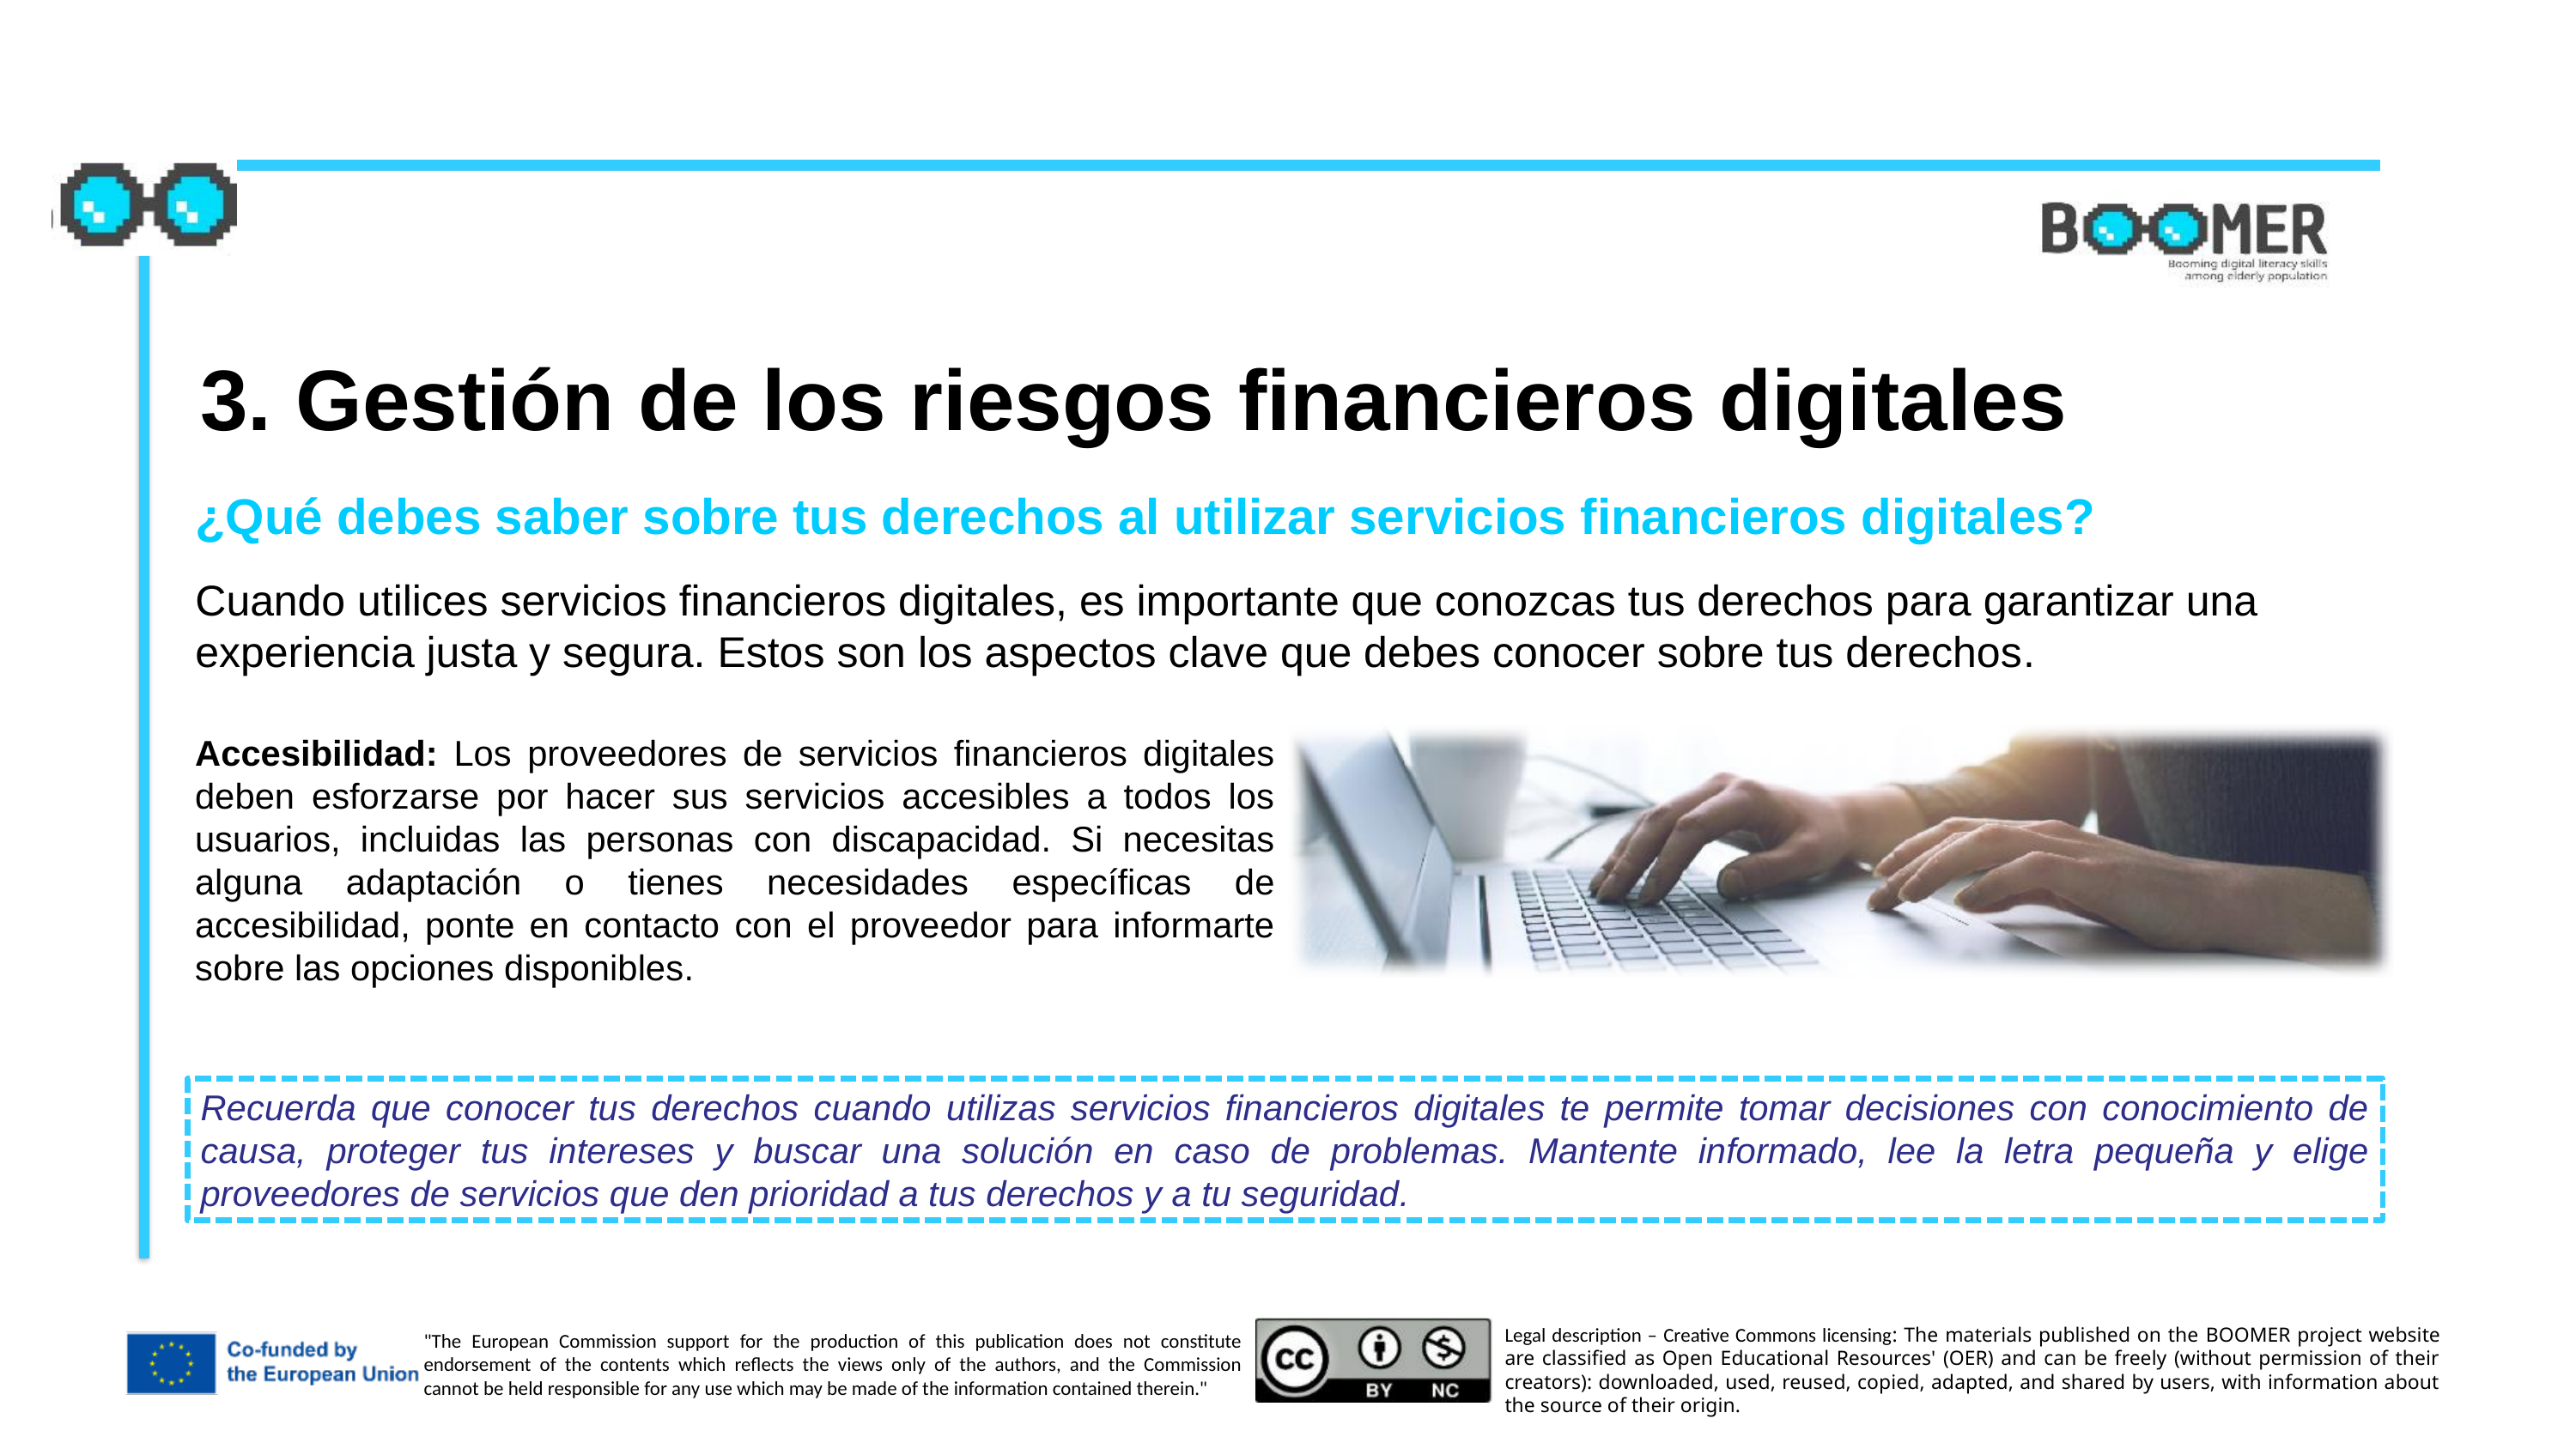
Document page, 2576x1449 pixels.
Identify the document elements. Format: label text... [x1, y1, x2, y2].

text_box Cuando utilices servicios financieros digitales, es importante que conozcas tus derechos para garantizar una experiencia justa y segura. Estos son los aspectos clave que debes conocer sobre tus derechos. [182, 567, 2383, 683]
picture [2038, 191, 2334, 288]
picture [124, 1331, 441, 1397]
picture [1287, 724, 2394, 978]
text_box 3. Gestión de los riesgos financieros digitales [187, 337, 2383, 454]
picture [52, 142, 237, 256]
text_box Recuerda que conocer tus derechos cuando utilizas servicios financieros digitales te permite tomar decisiones con conocimiento de causa, proteger tus intereses y buscar una solución en caso de problemas. Mantente informado, lee la letra pequeña y elige proveedores de servicios que den prioridad a tus derechos y a tu seguridad. [187, 1078, 2383, 1221]
picture [1255, 1318, 1492, 1403]
text_box ¿Qué debes saber sobre tus derechos al utilizar servicios financieros digitales? [182, 477, 2383, 551]
text_box Accesibilidad: Los proveedores de servicios financieros digitales deben esforzarse por hacer sus servicios accesibles a todos los usuarios, incluidas las personas con discapacidad. Si necesitas alguna adaptación o tienes necesidades específicas de accesibilidad, ponte en contacto con el proveedor para informarte sobre las opciones disponibles. [182, 724, 1288, 995]
